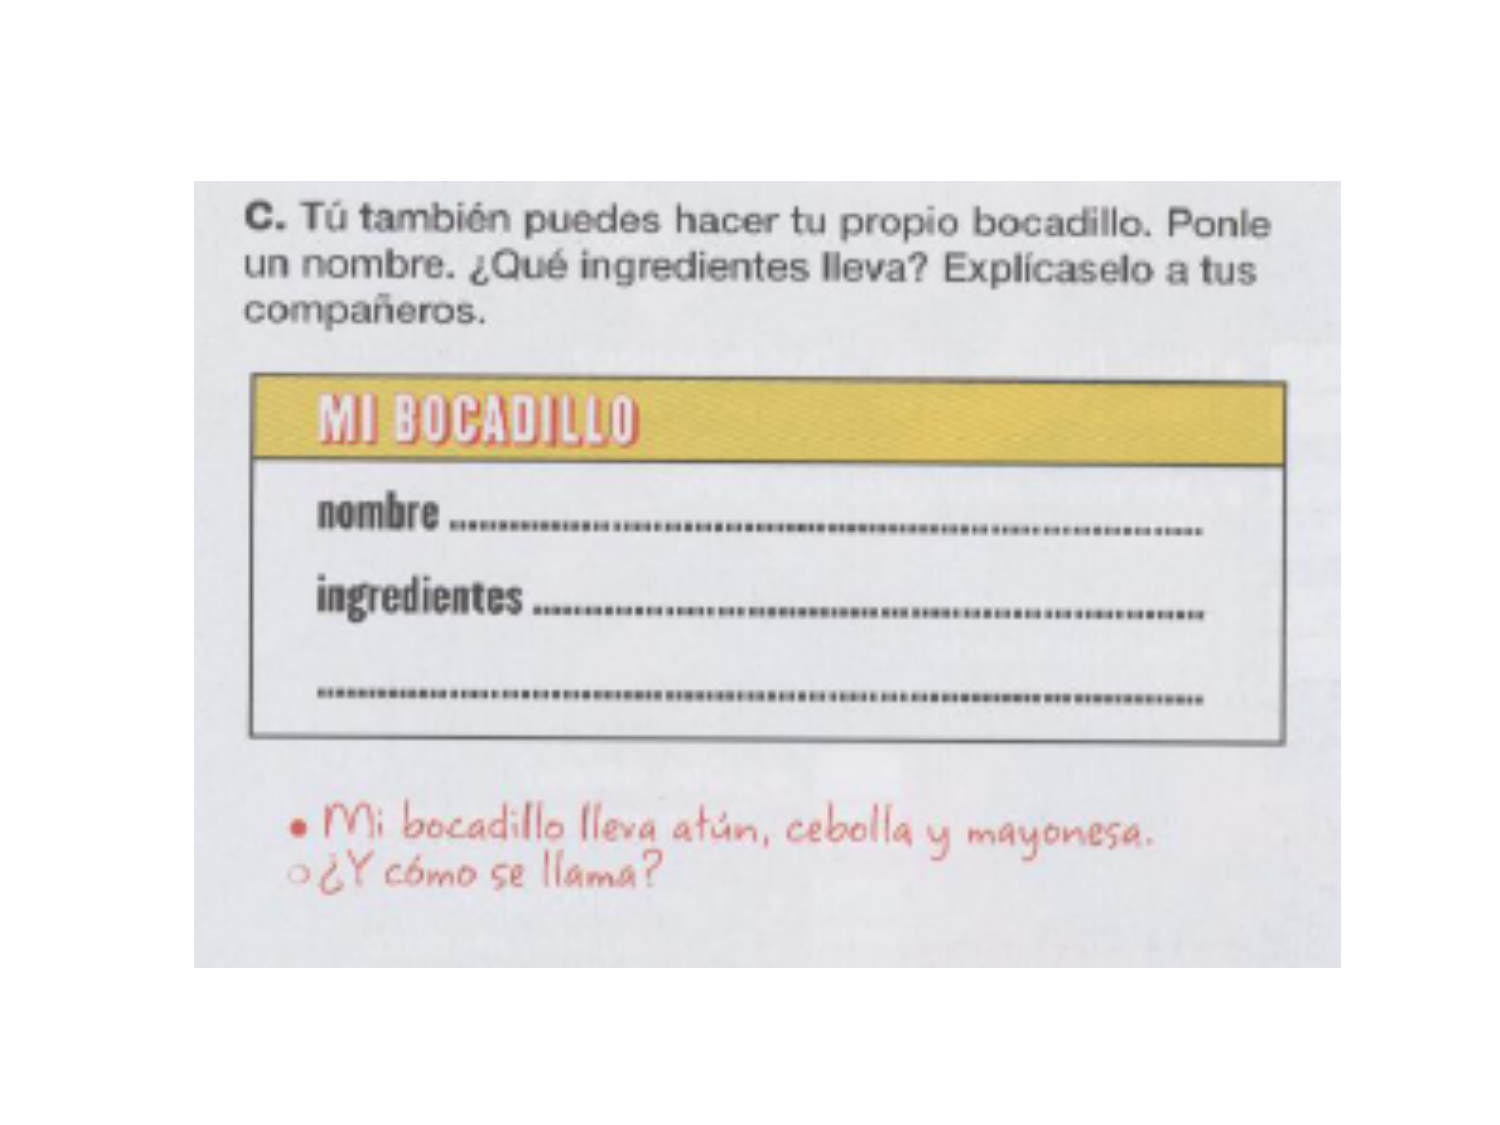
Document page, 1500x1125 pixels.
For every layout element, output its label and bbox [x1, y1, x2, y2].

picture [194, 180, 1341, 969]
